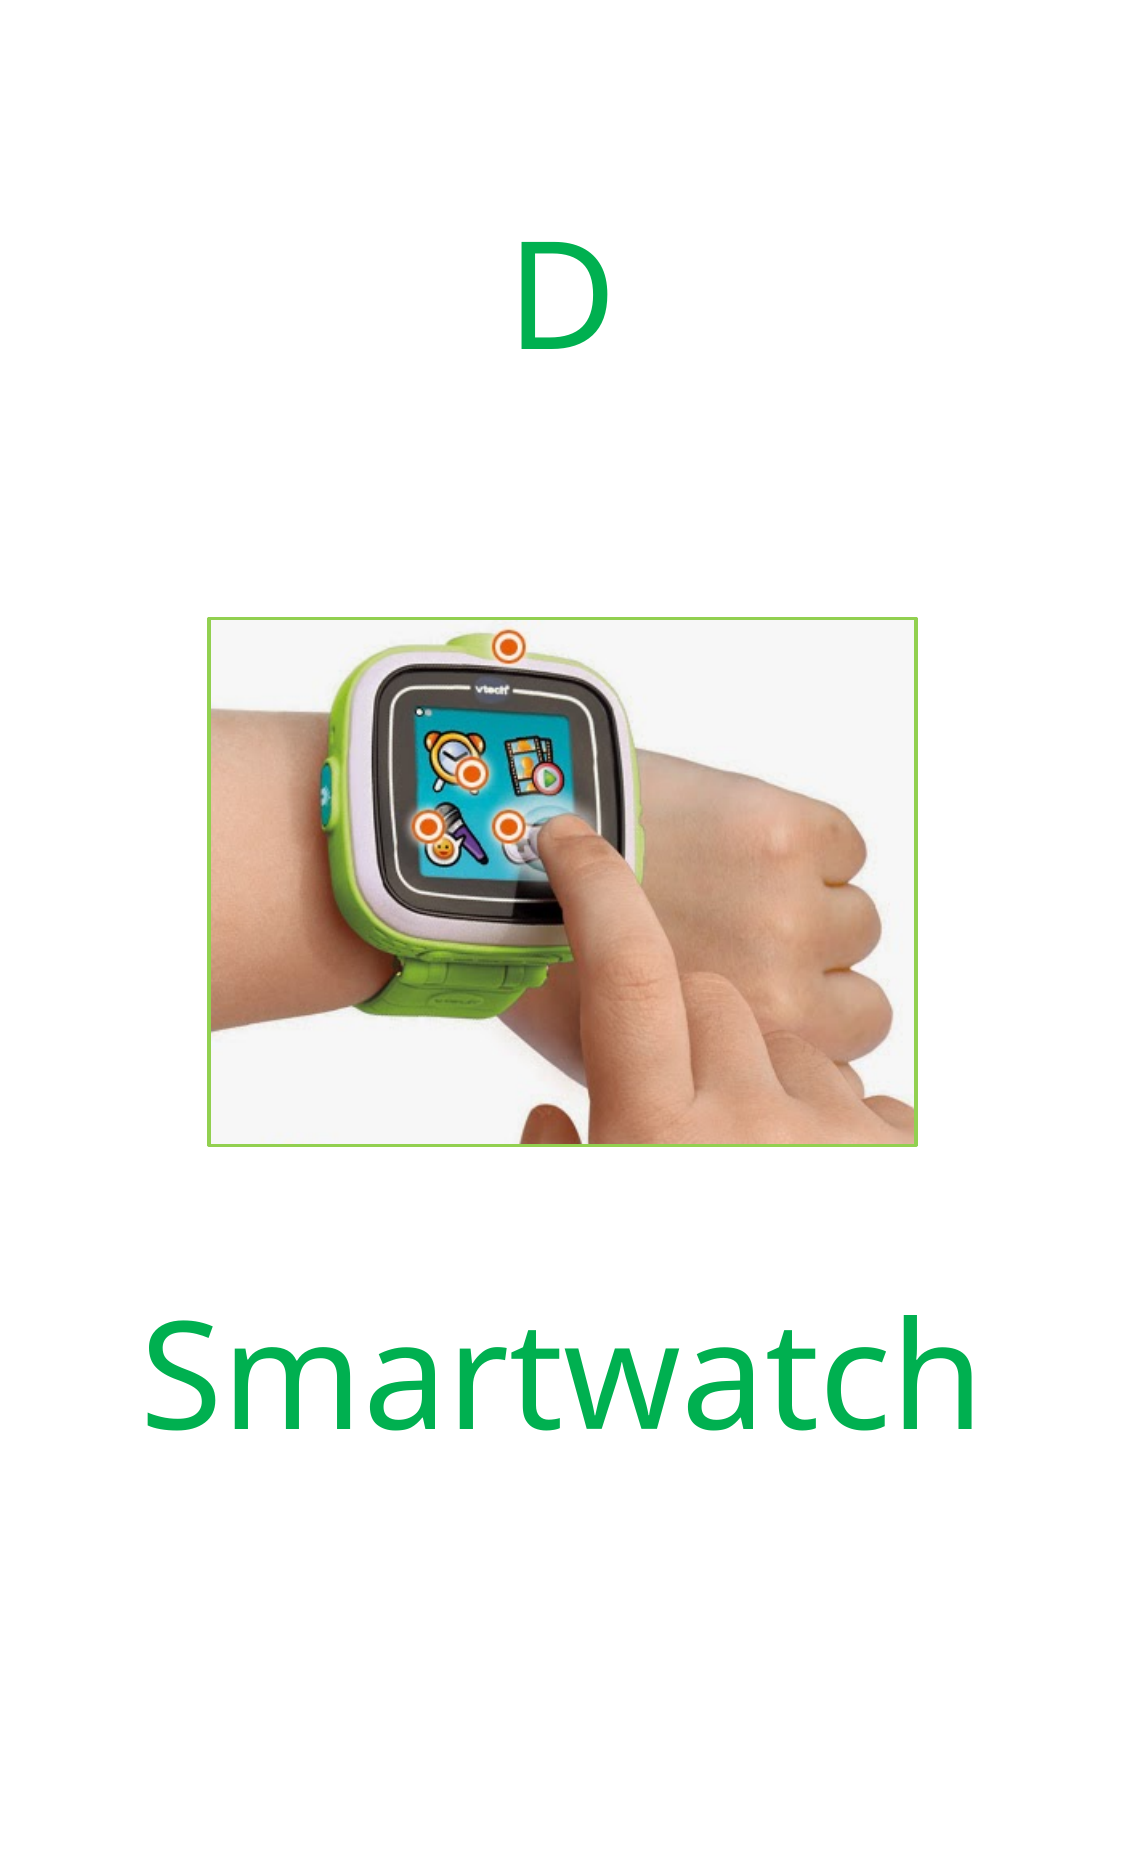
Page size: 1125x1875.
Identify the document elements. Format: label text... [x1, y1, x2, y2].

text_box D Smartwatch [58, 192, 1066, 1558]
picture [210, 619, 915, 1144]
